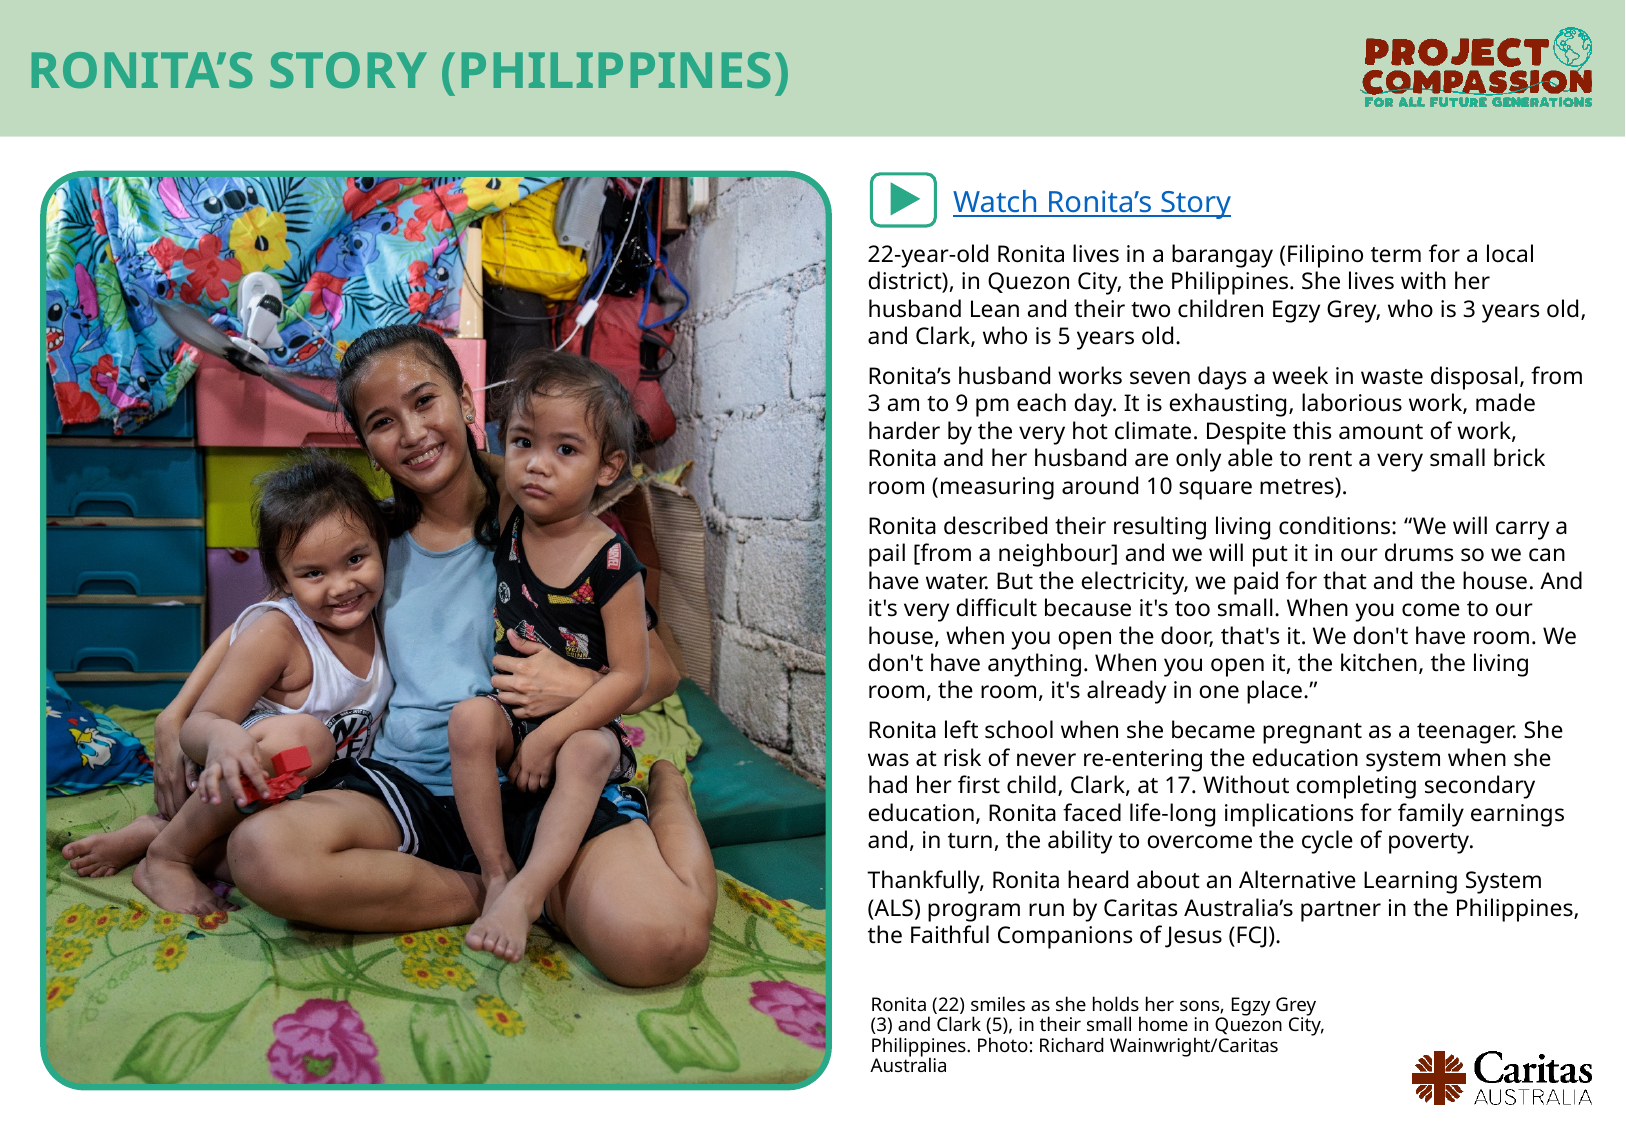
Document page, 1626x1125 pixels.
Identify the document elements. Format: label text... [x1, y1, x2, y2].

text_box [870, 172, 937, 227]
picture [1360, 27, 1592, 107]
list RONITA’S STORY (PHILIPPINES) [27, 37, 1302, 99]
list 22-year-old Ronita lives in a barangay (Filipino term for a local district), in Quezon City, the Philippines. She lives with her husband Lean and their two children Egzy Grey, who is 3 years old, and Clark, who is 5 years old. Ronita’s husband works seven days a week in waste disposal, from 3 am to 9 pm each day. It is exhausting, laborious work, made harder by the very hot climate. Despite this amount of work, Ronita and her husband are only able to rent a very small brick room (measuring around 10 square metres). Ronita described their resulting living conditions: “We will carry a pail [from a neighbour] and we will put it in our drums so we can have water. But the electricity, we paid for that and the house. And it's very difficult because it's too small. When you come to our house, when you open the door, that's it. We don't have room. We don't have anything. When you open it, the kitchen, the living room, the room, it's already in one place.” Ronita left school when she became pregnant as a teenager. She was at risk of never re-entering the education system when she had her first child, Clark, at 17. Without completing secondary education, Ronita faced life-long implications for family earnings and, in turn, the ability to overcome the cycle of poverty. Thankfully, Ronita heard about an Alternative Learning System (ALS) program run by Caritas Australia’s partner in the Philippines, the Faithful Companions of Jesus (FCJ). [855, 239, 1592, 975]
picture [43, 173, 829, 1088]
picture [1412, 1051, 1592, 1105]
list Ronita (22) smiles as she holds her sons, Egzy Grey (3) and Clark (5), in their small home in Quezon City, Philippines. Photo: Richard Wainwright/Caritas Australia [855, 988, 1357, 1079]
text_box [890, 182, 921, 216]
list Watch Ronita’s Story [938, 176, 1598, 225]
